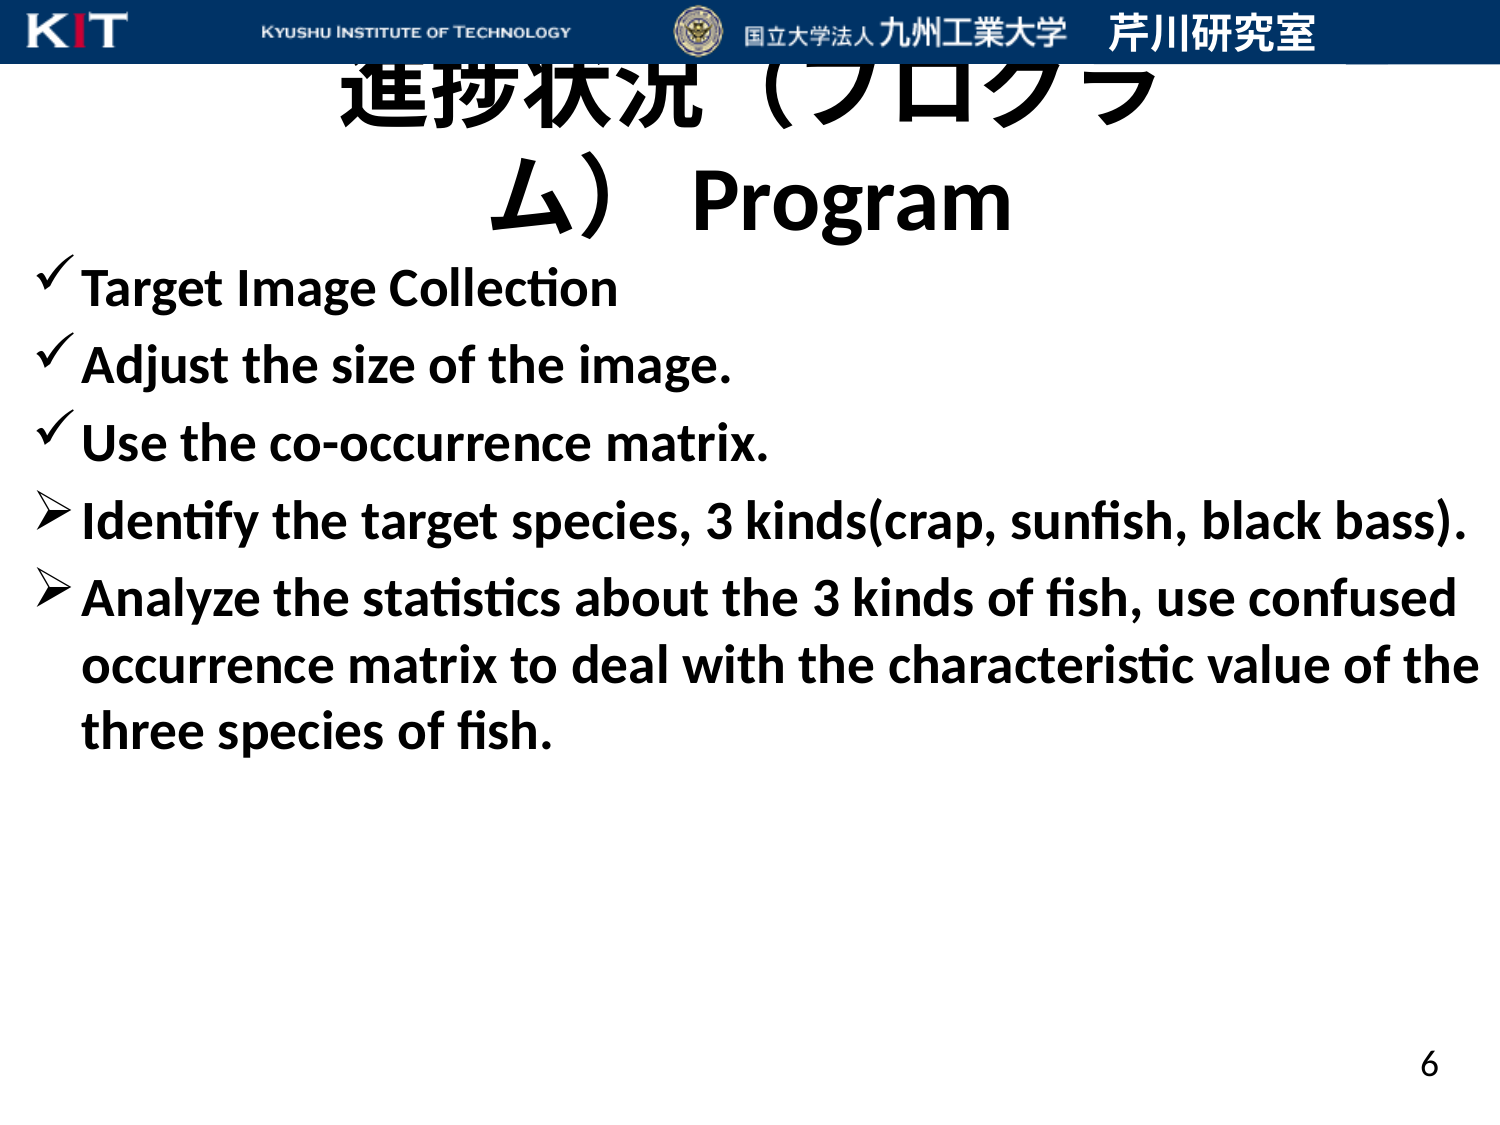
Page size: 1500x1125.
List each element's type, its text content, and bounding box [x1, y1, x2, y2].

text_box 6 [1382, 1031, 1477, 1091]
list Target Image Collection Adjust the size of the image. Use the co-occurrence matrix. Identify the target species, 3 kinds(crap, sunfish, black bass). Analyze the statistics about the 3 kinds of fish, use confused occurrence matrix to deal with the characteristic value of the three species of fish. [17, 243, 1500, 1071]
title 進捗状況（プログラム）Program [75, 73, 1425, 233]
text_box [0, 0, 1500, 65]
